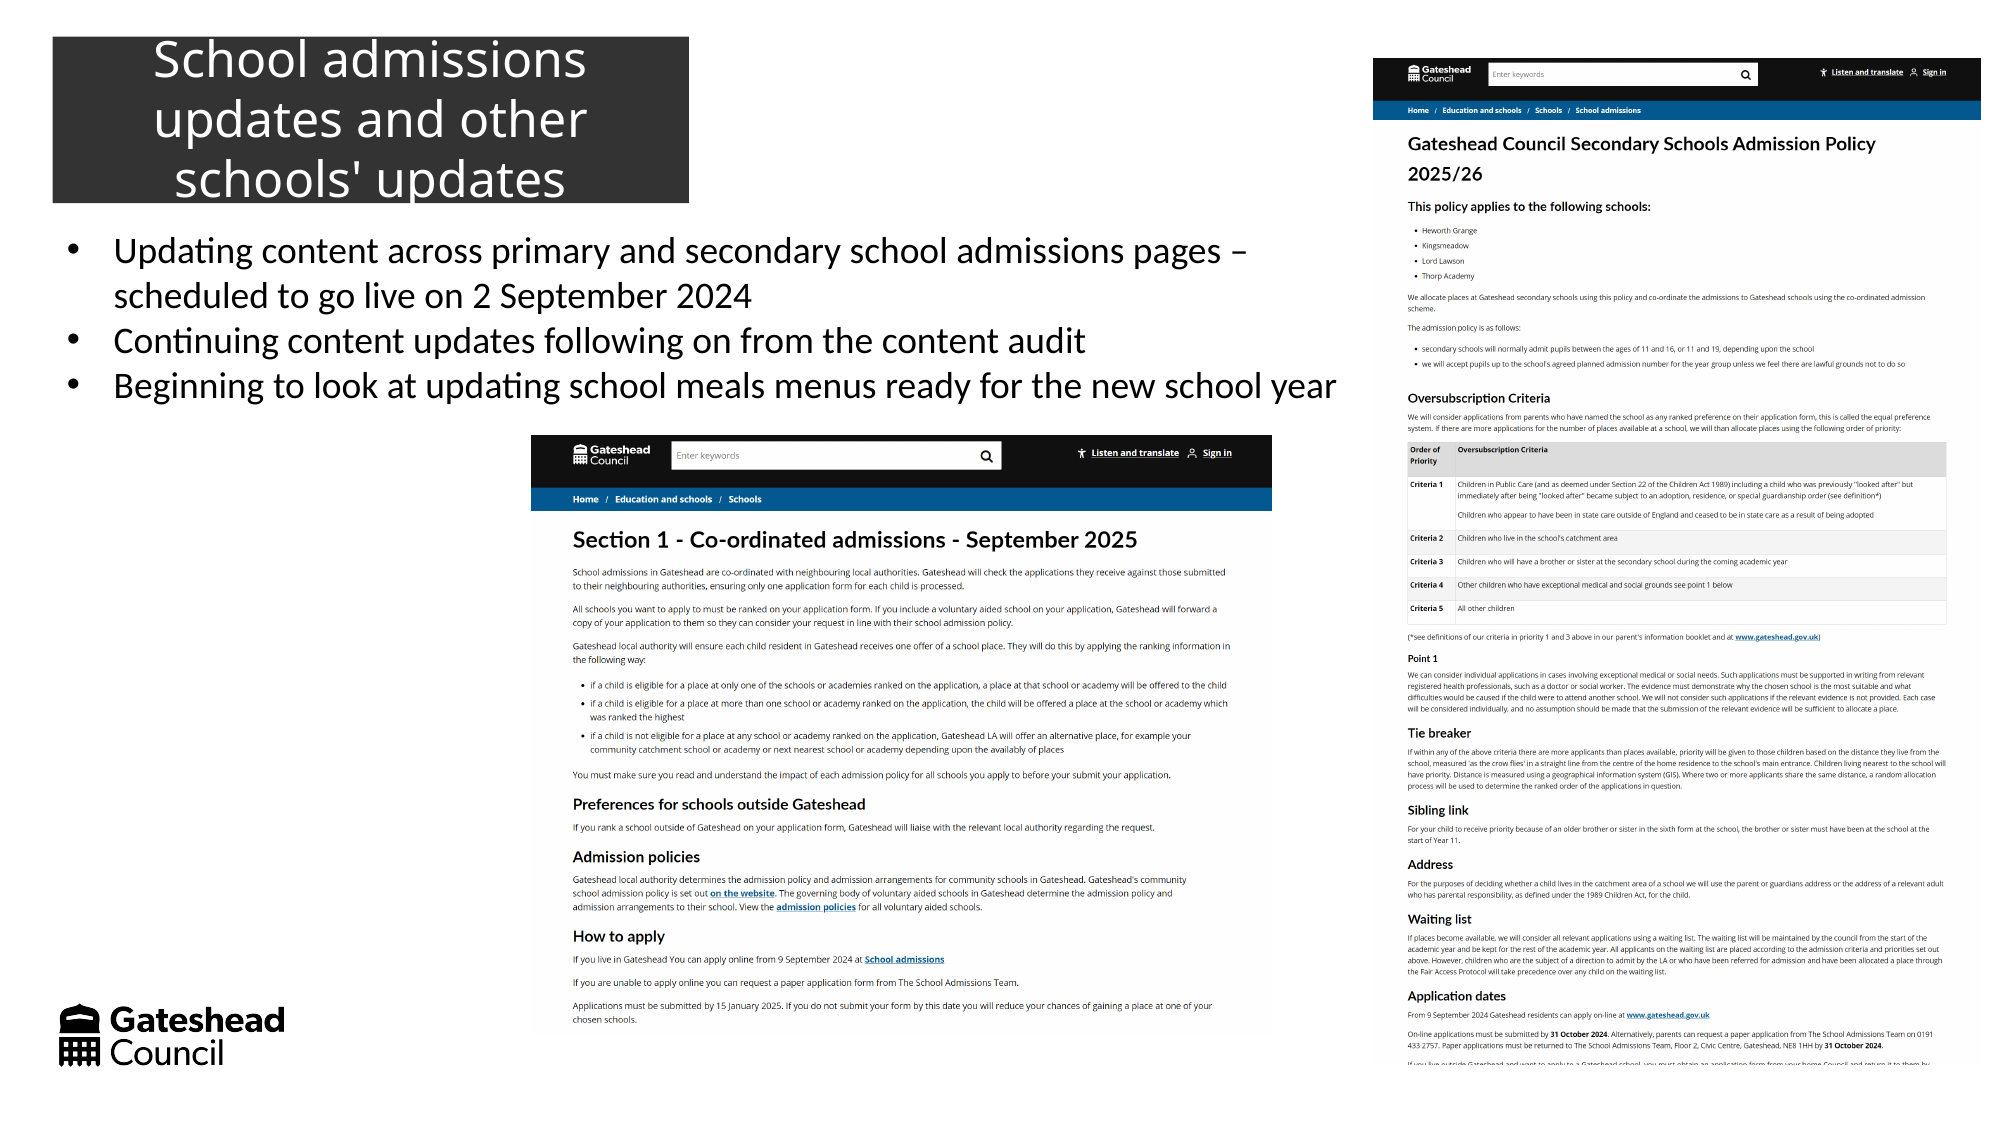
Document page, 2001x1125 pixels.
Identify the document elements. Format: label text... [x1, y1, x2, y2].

picture [59, 1003, 284, 1067]
picture [531, 435, 1272, 1034]
picture [1373, 58, 1981, 1065]
text_box Updating content across primary and secondary school admissions pages – scheduled to go live on 2 September 2024 Continuing content updates following on from the content audit Beginning to look at updating school meals menus ready for the new school year [51, 218, 1373, 414]
text_box School admissions updates and other schools' updates [51, 36, 690, 204]
